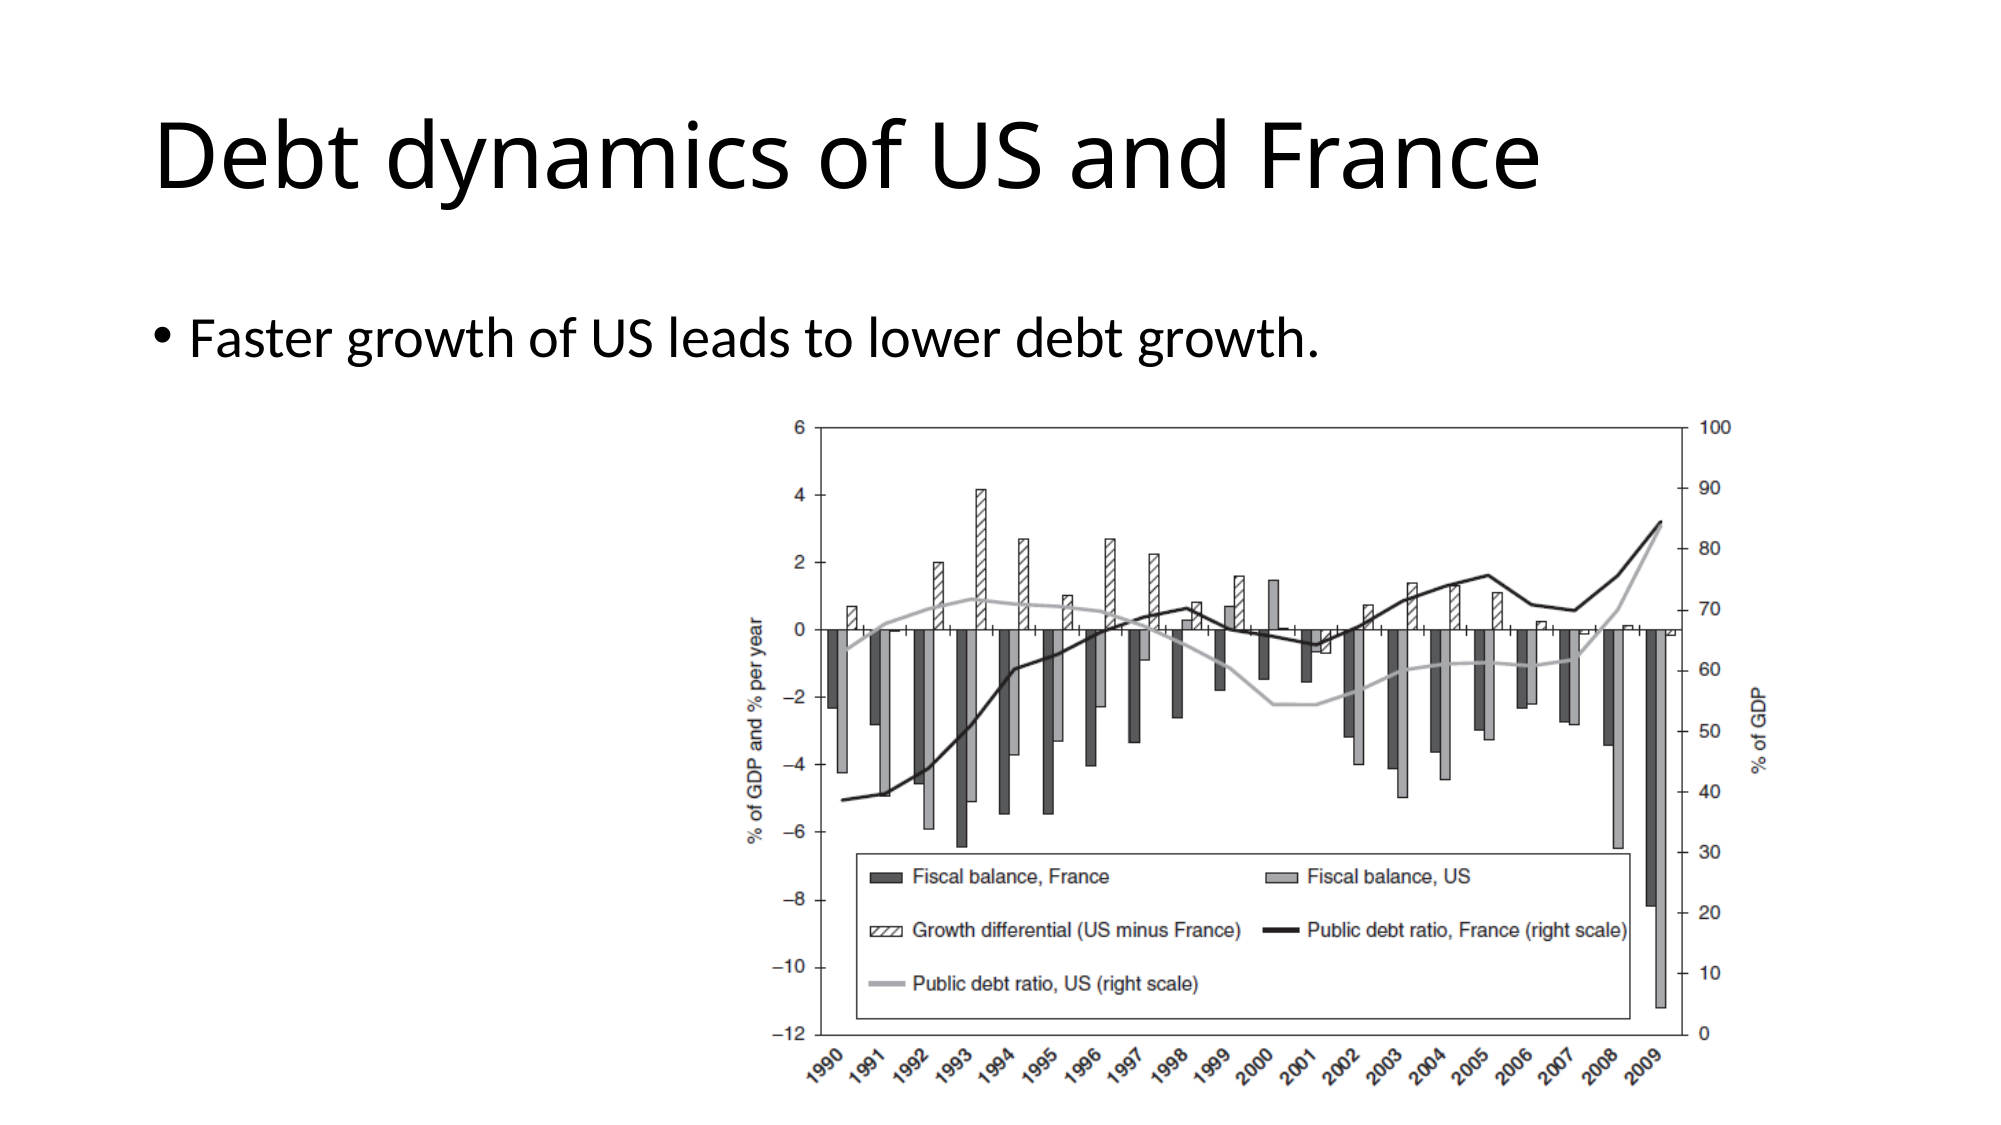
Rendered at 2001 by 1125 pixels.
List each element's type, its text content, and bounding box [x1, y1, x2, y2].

title Debt dynamics of US and France [137, 50, 1863, 268]
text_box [745, 397, 1786, 1098]
list Faster growth of US leads to lower debt growth. [137, 299, 1863, 1014]
